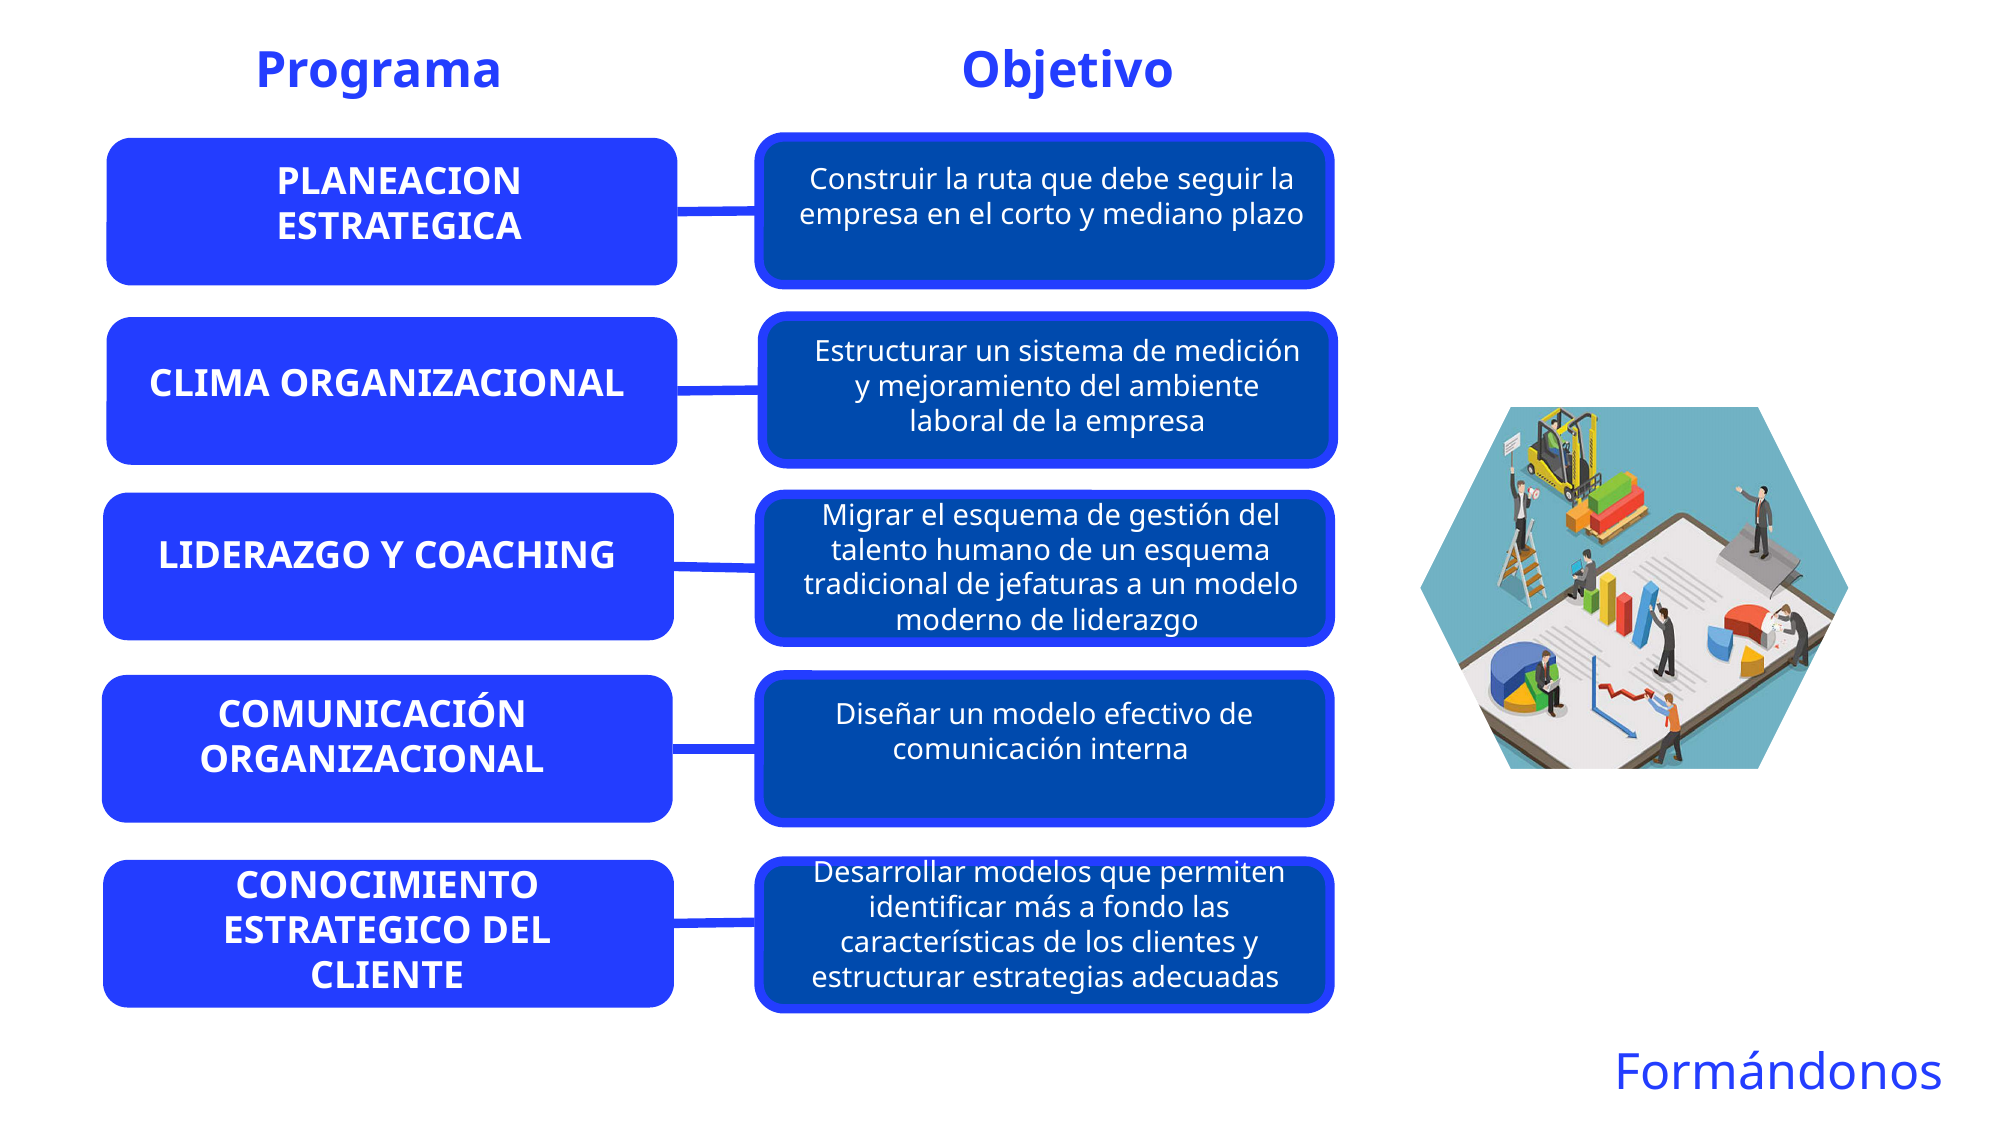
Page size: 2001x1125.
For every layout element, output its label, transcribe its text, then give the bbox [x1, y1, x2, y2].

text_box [101, 30, 1336, 1009]
text_box [1413, 400, 1856, 776]
text_box Formándonos [1599, 1049, 1959, 1107]
